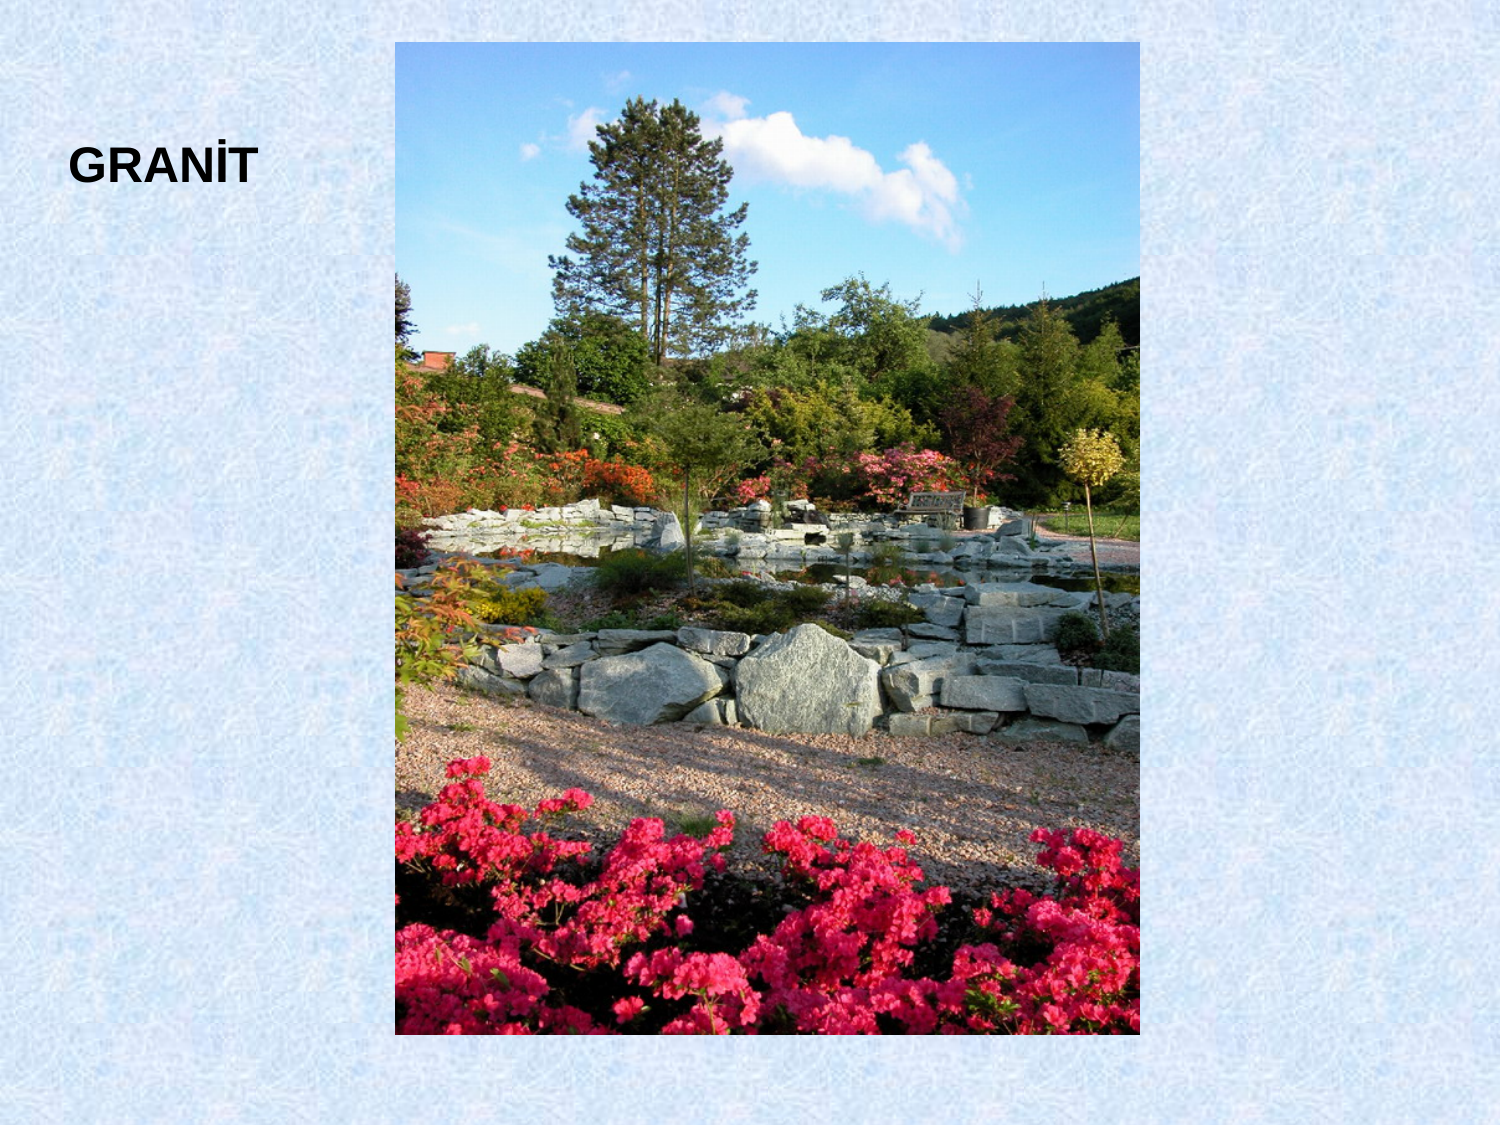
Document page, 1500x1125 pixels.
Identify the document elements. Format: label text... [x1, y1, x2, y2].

text_box GRANİT [53, 125, 275, 201]
picture [0, 0, 1500, 1125]
